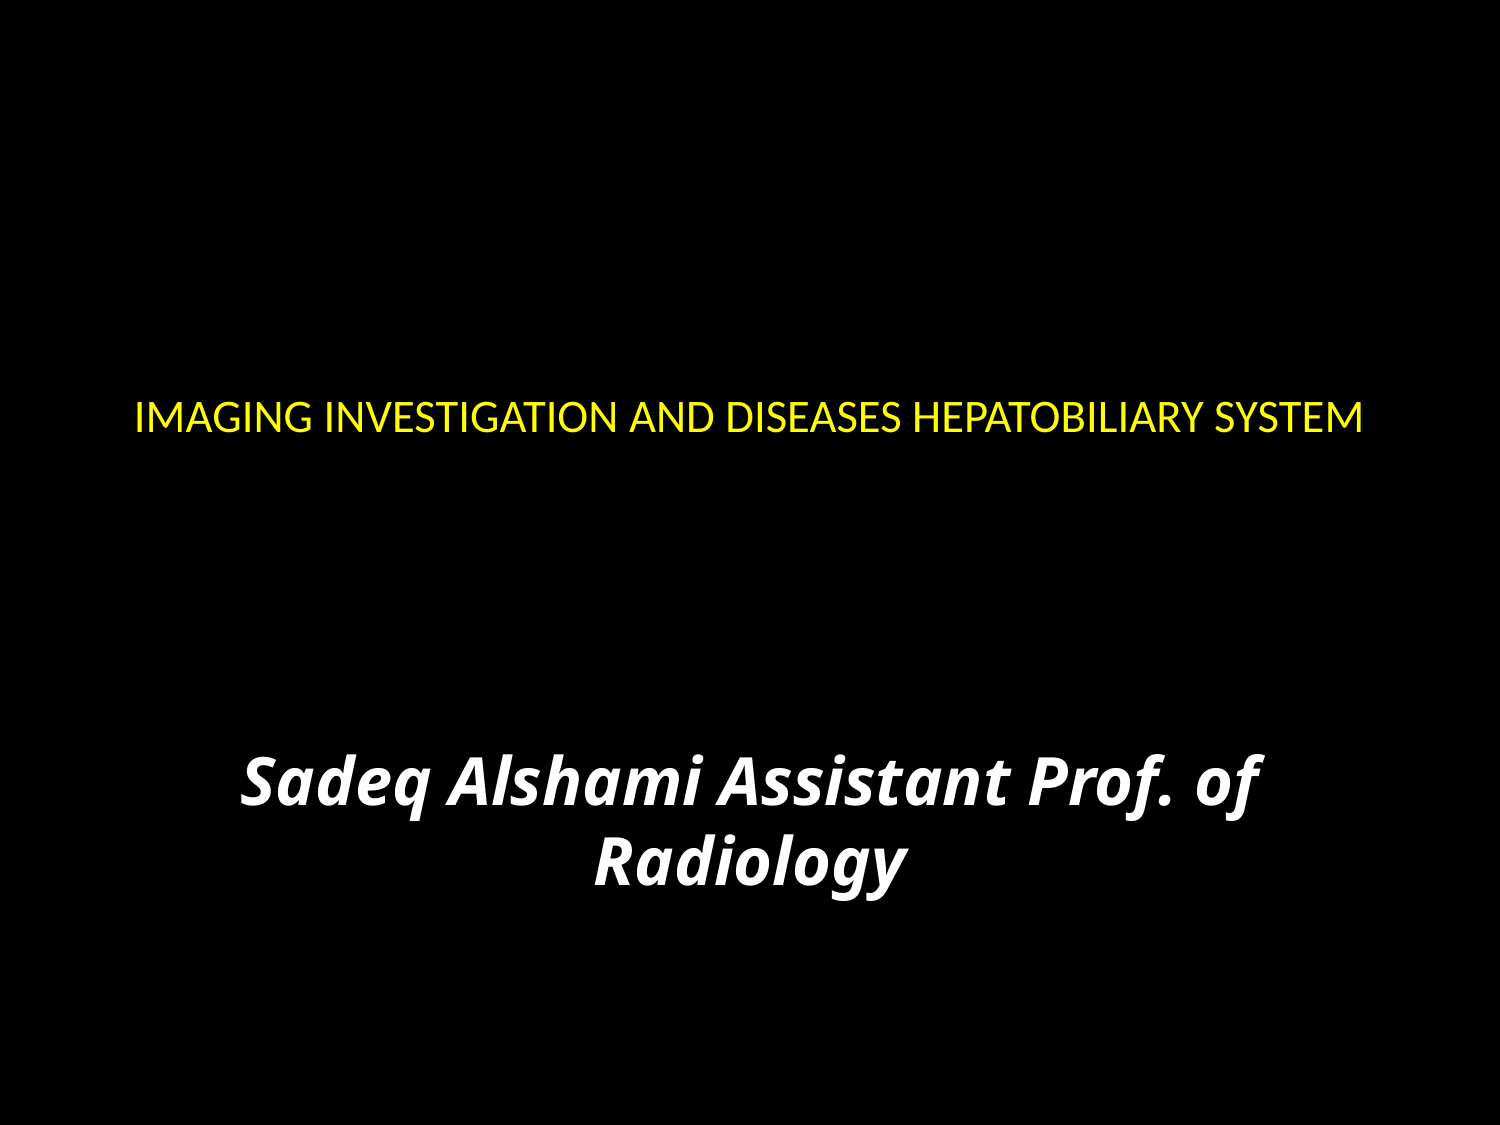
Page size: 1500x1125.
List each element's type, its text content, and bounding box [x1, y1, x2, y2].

subtitle Sadeq Alshami Assistant Prof. of Radiology [225, 637, 1275, 925]
title IMAGING INVESTIGATION AND DISEASES HEPATOBILIARY SYSTEM [112, 349, 1388, 591]
